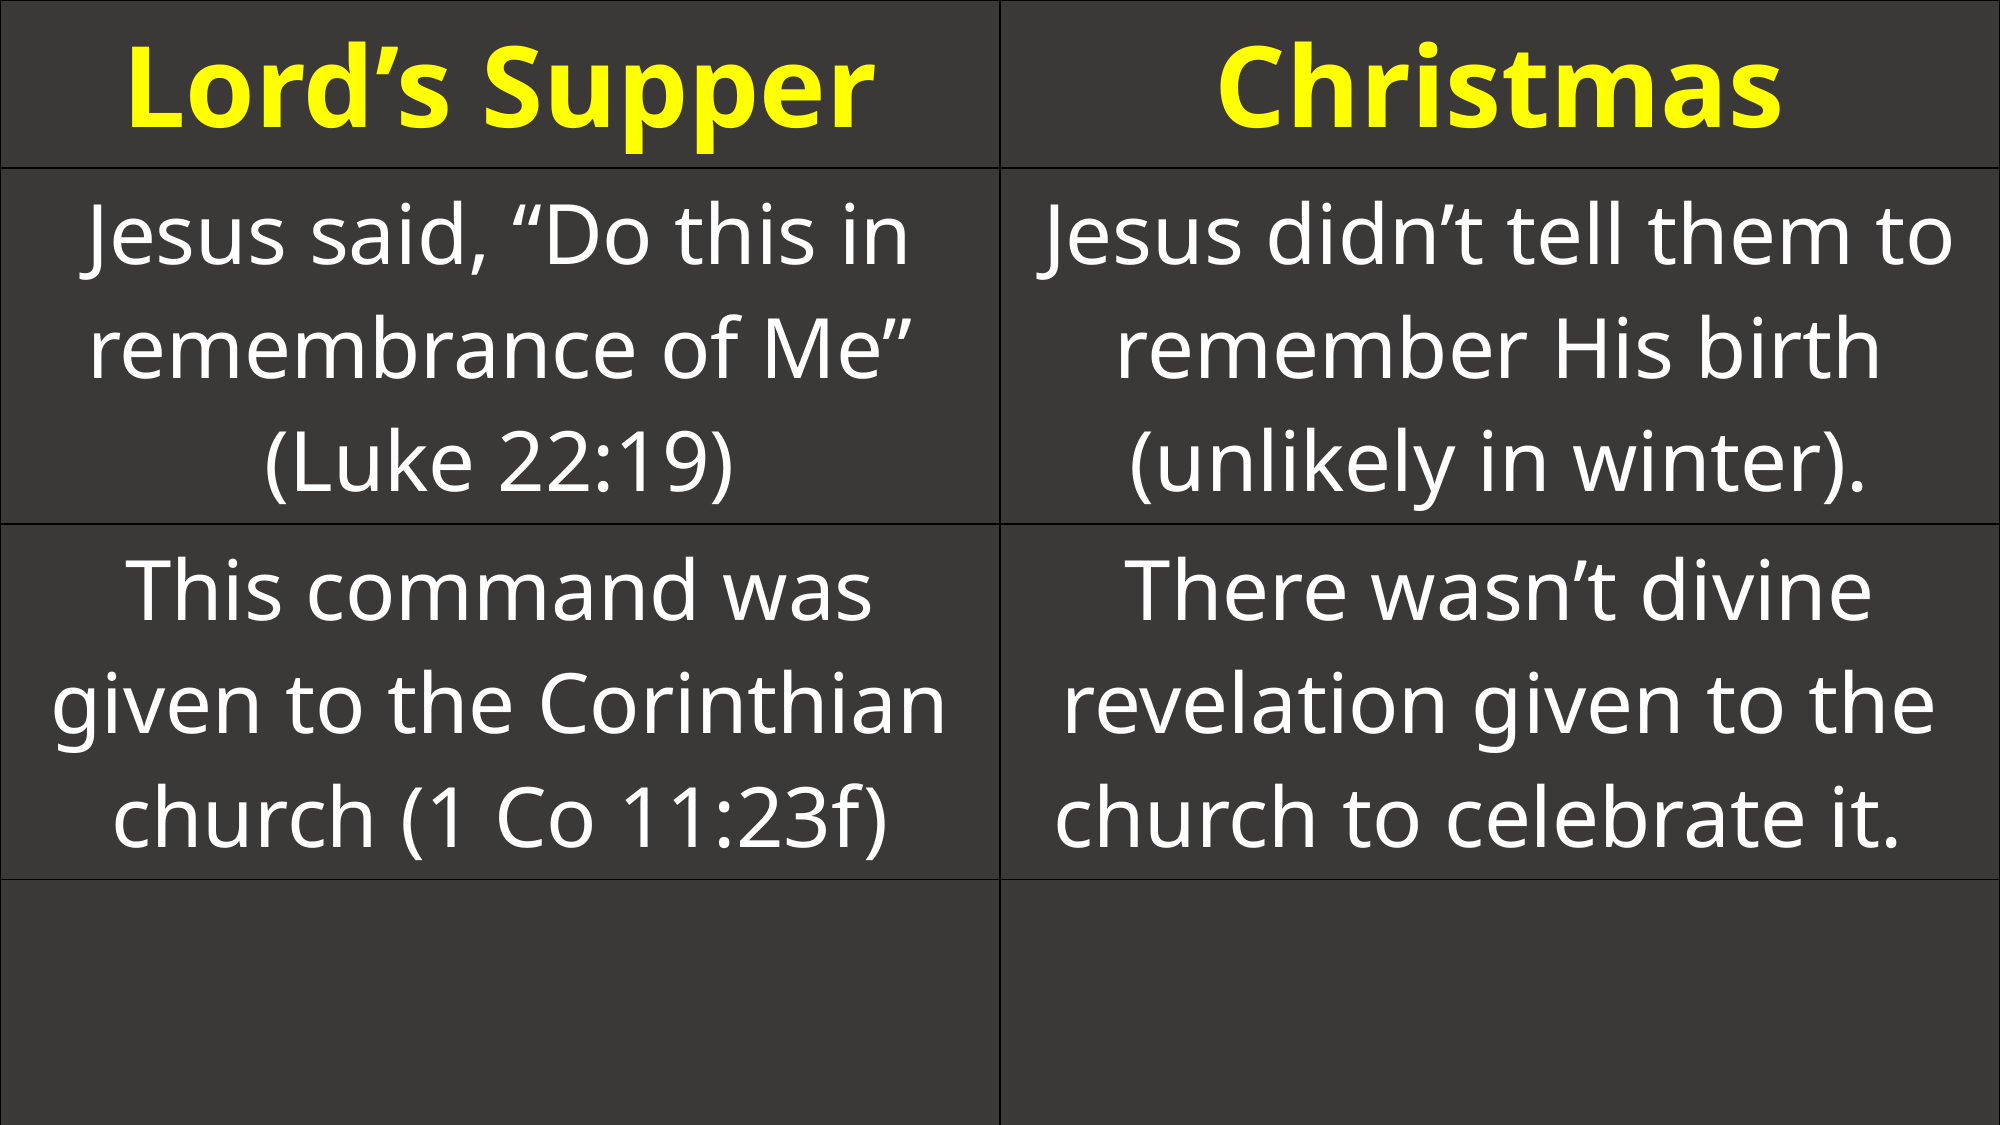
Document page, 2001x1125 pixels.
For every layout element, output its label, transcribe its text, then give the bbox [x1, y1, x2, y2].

table_header Lord’s Supper [1, 1, 999, 167]
table_cell There wasn’t divine revelation given to the church to celebrate it. [1001, 525, 1999, 879]
table_header Christmas [1001, 1, 1999, 167]
table_cell Jesus didn’t tell them to remember His birth (unlikely in winter). [1001, 169, 1999, 523]
table_cell Jesus said, “Do this in remembrance of Me” (Luke 22:19) [1, 169, 999, 523]
table_cell [1001, 880, 1999, 1125]
table_cell This command was given to the Corinthian church (1 Co 11:23f) [1, 525, 999, 879]
table_cell [1, 880, 999, 1125]
